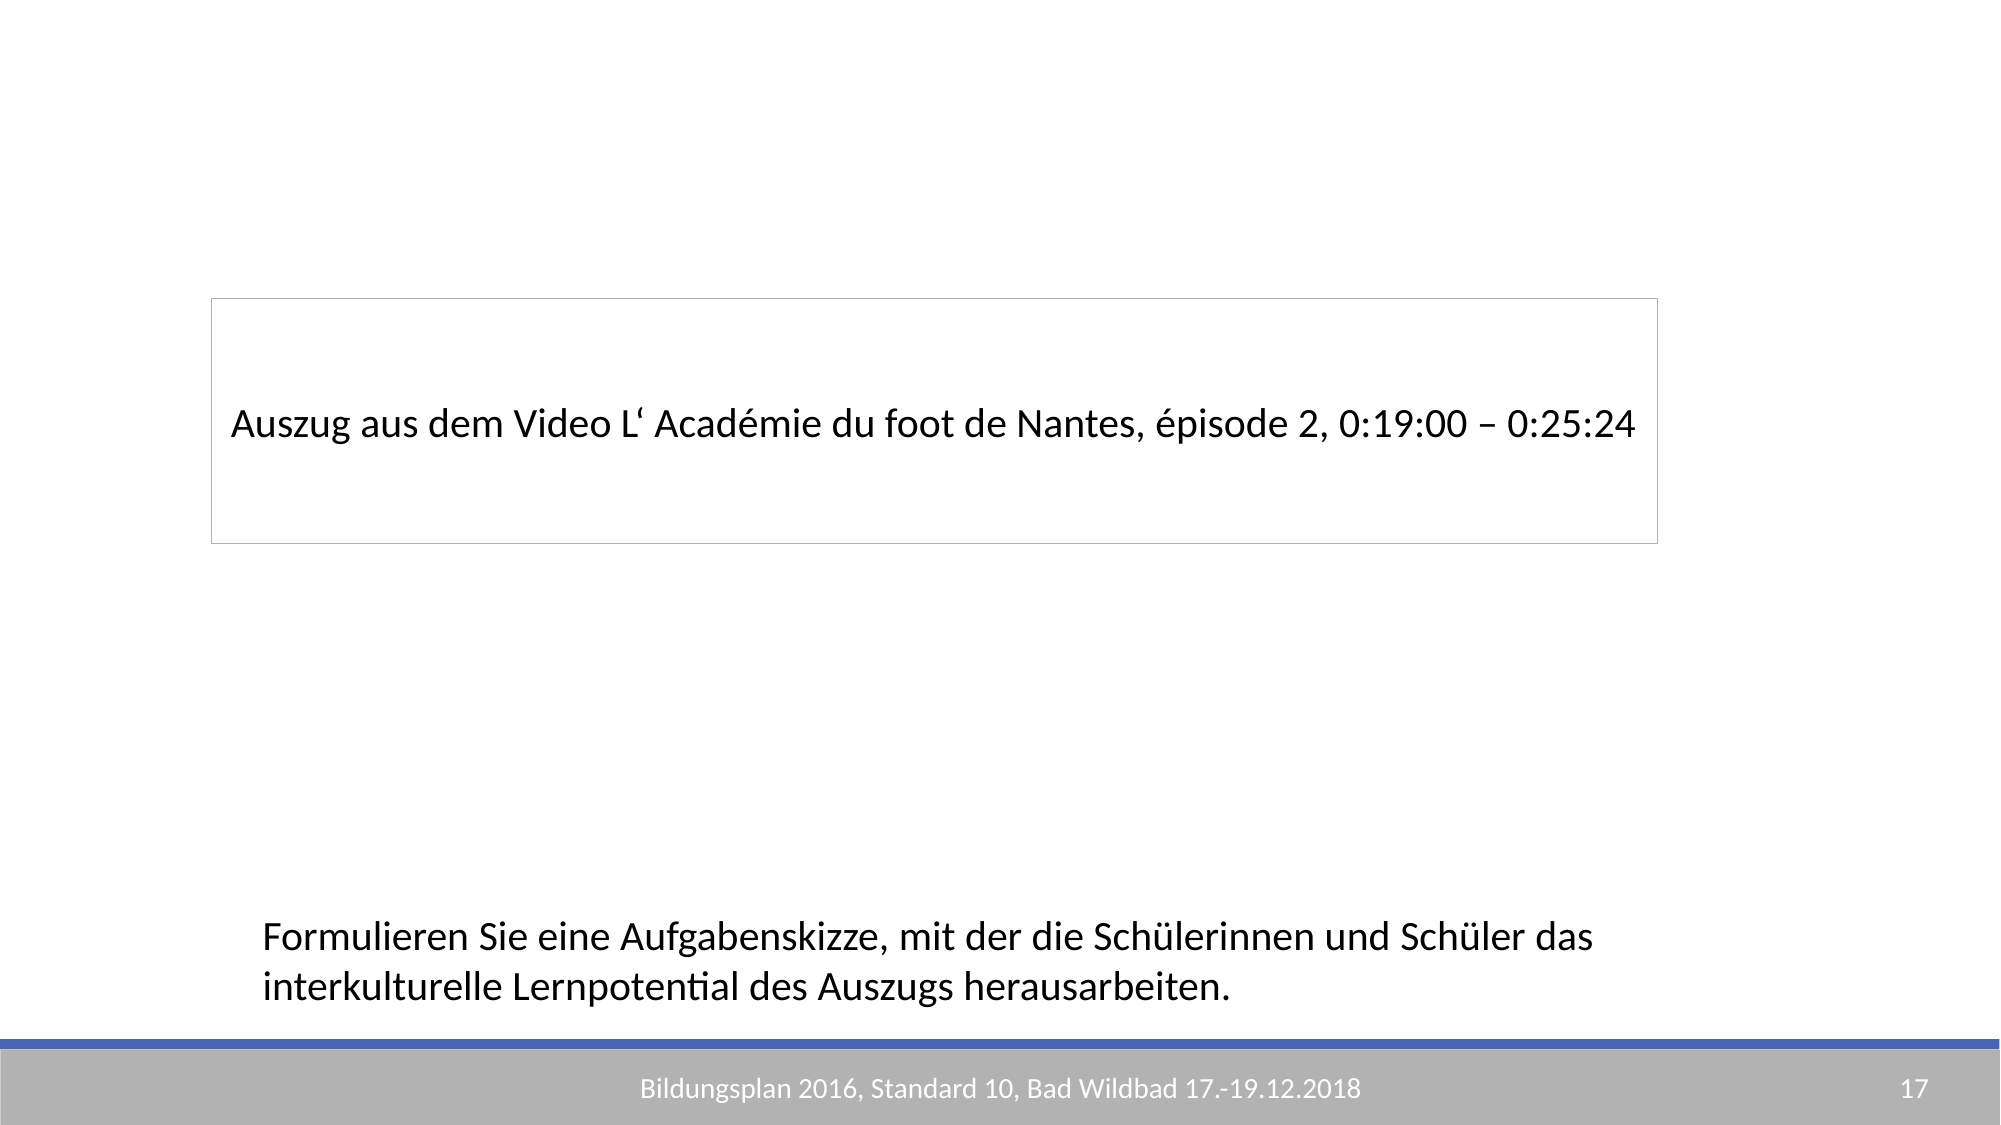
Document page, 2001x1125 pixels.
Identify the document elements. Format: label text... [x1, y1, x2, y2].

text_box Auszug aus dem Video L‘ Académie du foot de Nantes, épisode 2, 0:19:00 – 0:25:24 [211, 298, 1658, 544]
text_box Formulieren Sie eine Aufgabenskizze, mit der die Schülerinnen und Schüler das interkulturelle Lernpotential des Auszugs herausarbeiten. [248, 901, 1695, 1017]
